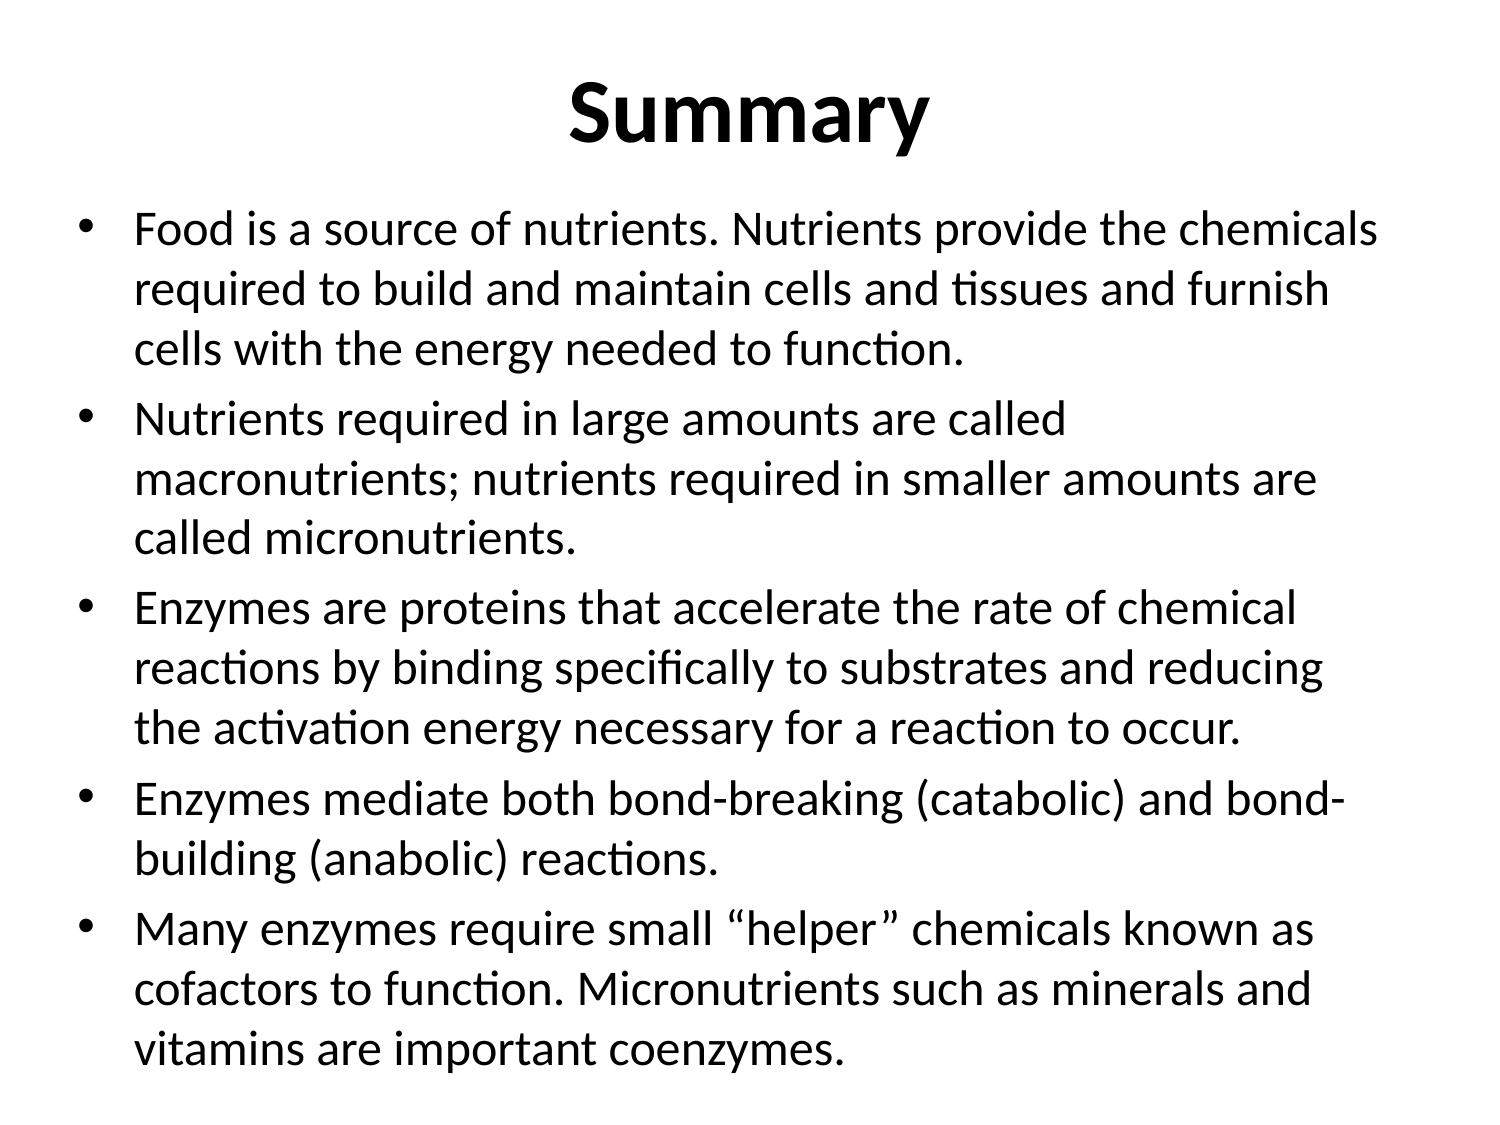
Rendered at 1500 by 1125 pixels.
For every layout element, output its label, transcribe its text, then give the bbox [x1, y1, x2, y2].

list Food is a source of nutrients. Nutrients provide the chemicals required to build and maintain cells and tissues and furnish cells with the energy needed to function. Nutrients required in large amounts are called macronutrients; nutrients required in smaller amounts are called micronutrients. Enzymes are proteins that accelerate the rate of chemical reactions by binding specifically to substrates and reducing the activation energy necessary for a reaction to occur. Enzymes mediate both bond-breaking (catabolic) and bond-building (anabolic) reactions. Many enzymes require small “helper” chemicals known as cofactors to function. Micronutrients such as minerals and vitamins are important coenzymes. [62, 187, 1413, 1100]
title Summary [75, 12, 1425, 200]
